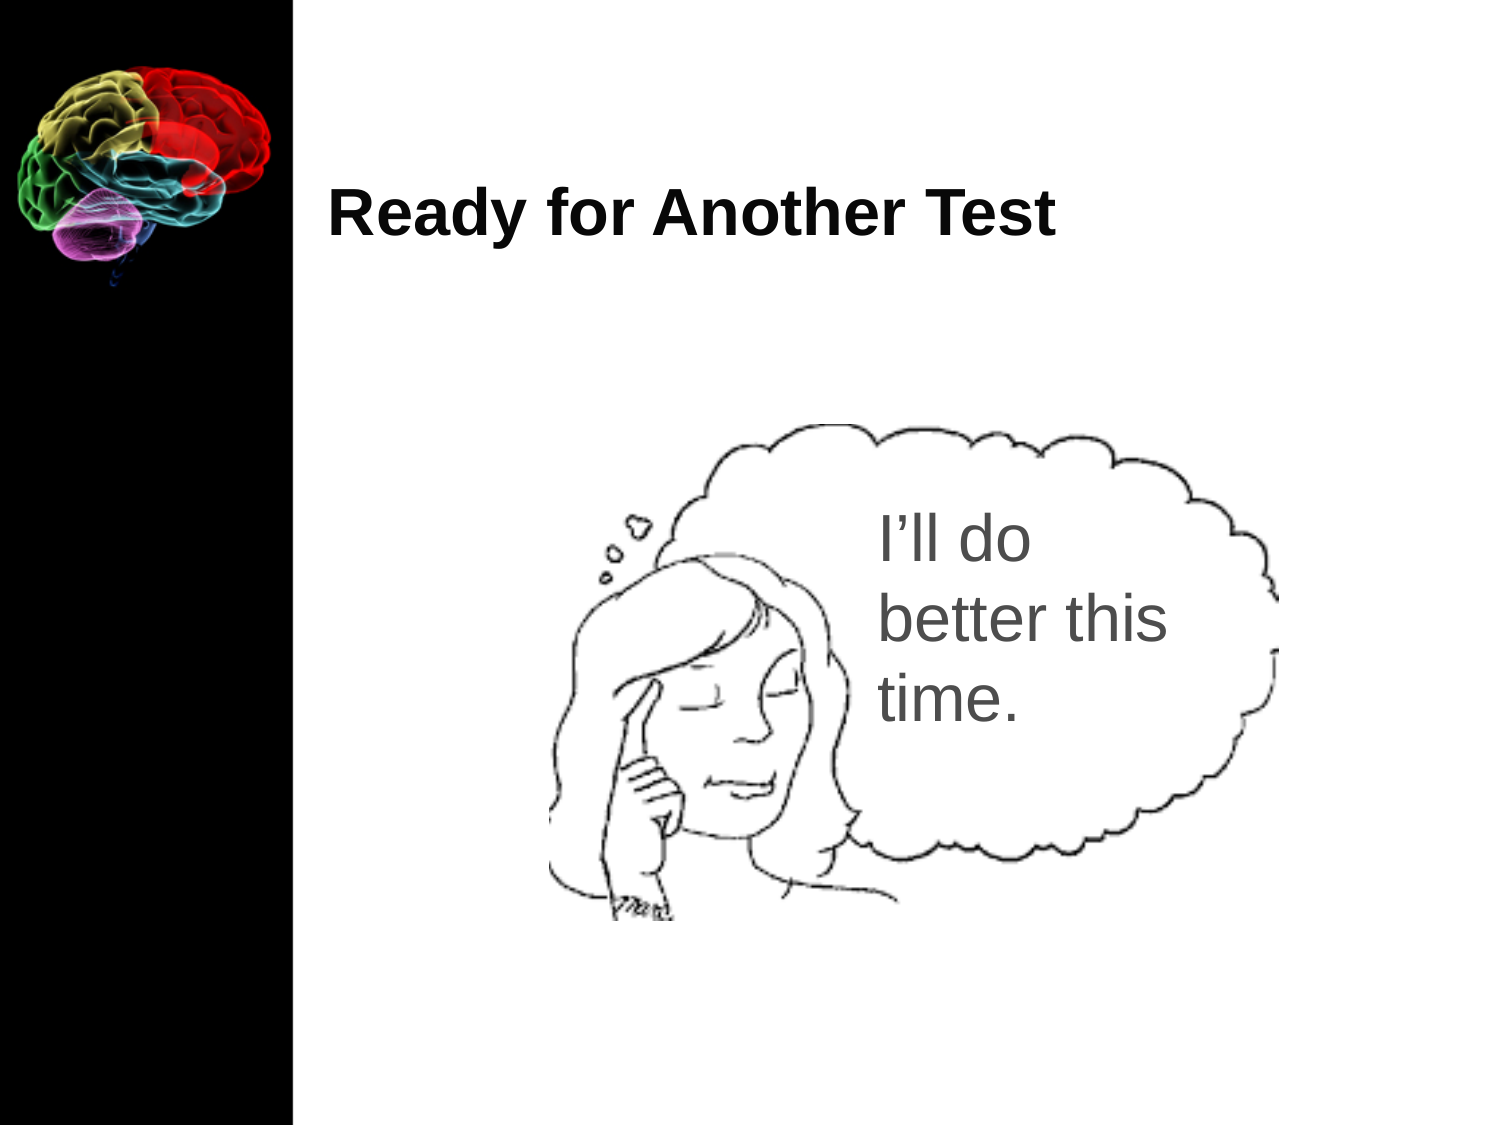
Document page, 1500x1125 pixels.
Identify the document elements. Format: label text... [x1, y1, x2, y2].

picture [0, 0, 1500, 1125]
title Ready for Another Test [312, 149, 1471, 269]
